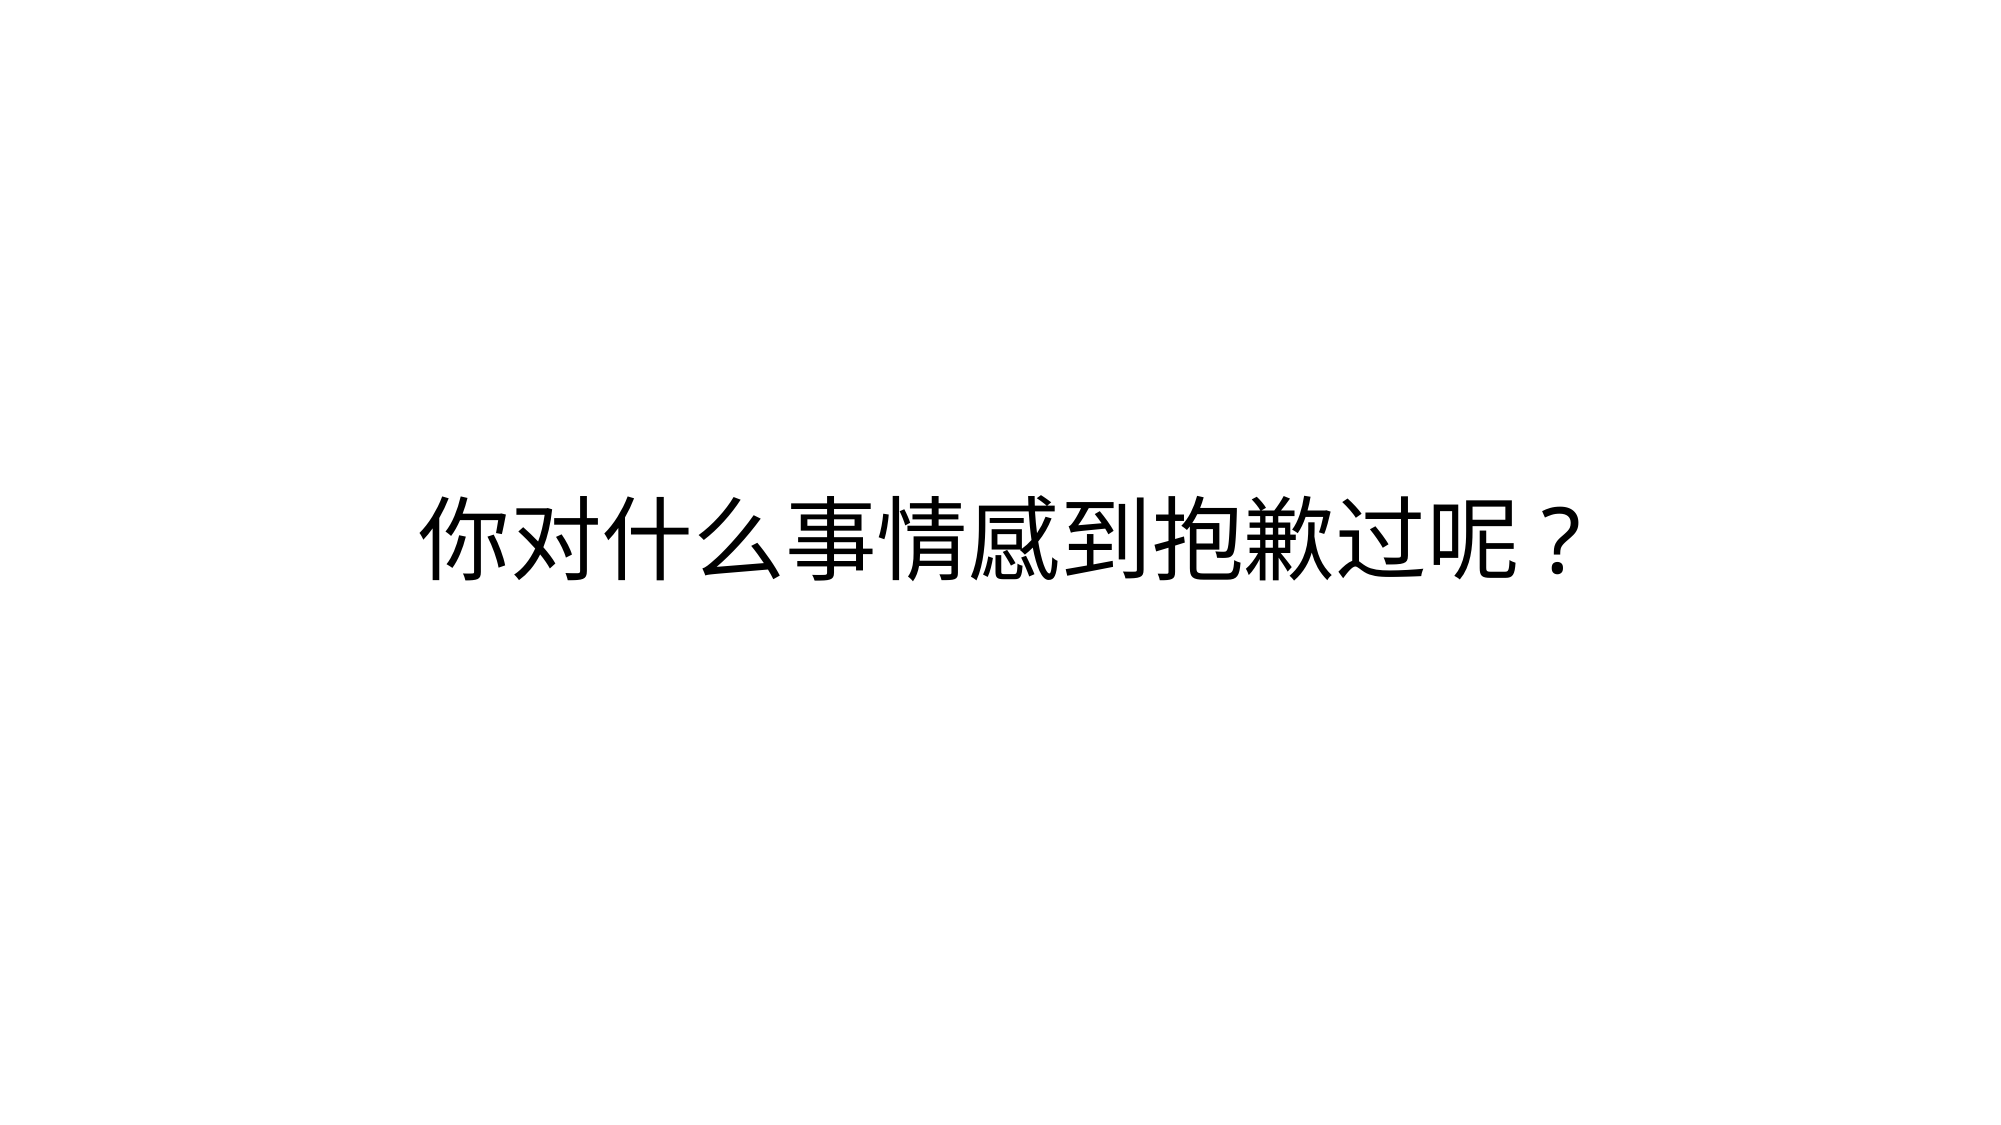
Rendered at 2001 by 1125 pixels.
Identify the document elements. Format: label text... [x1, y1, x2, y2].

title 你对什么事情感到抱歉过呢? [81, 246, 1919, 841]
